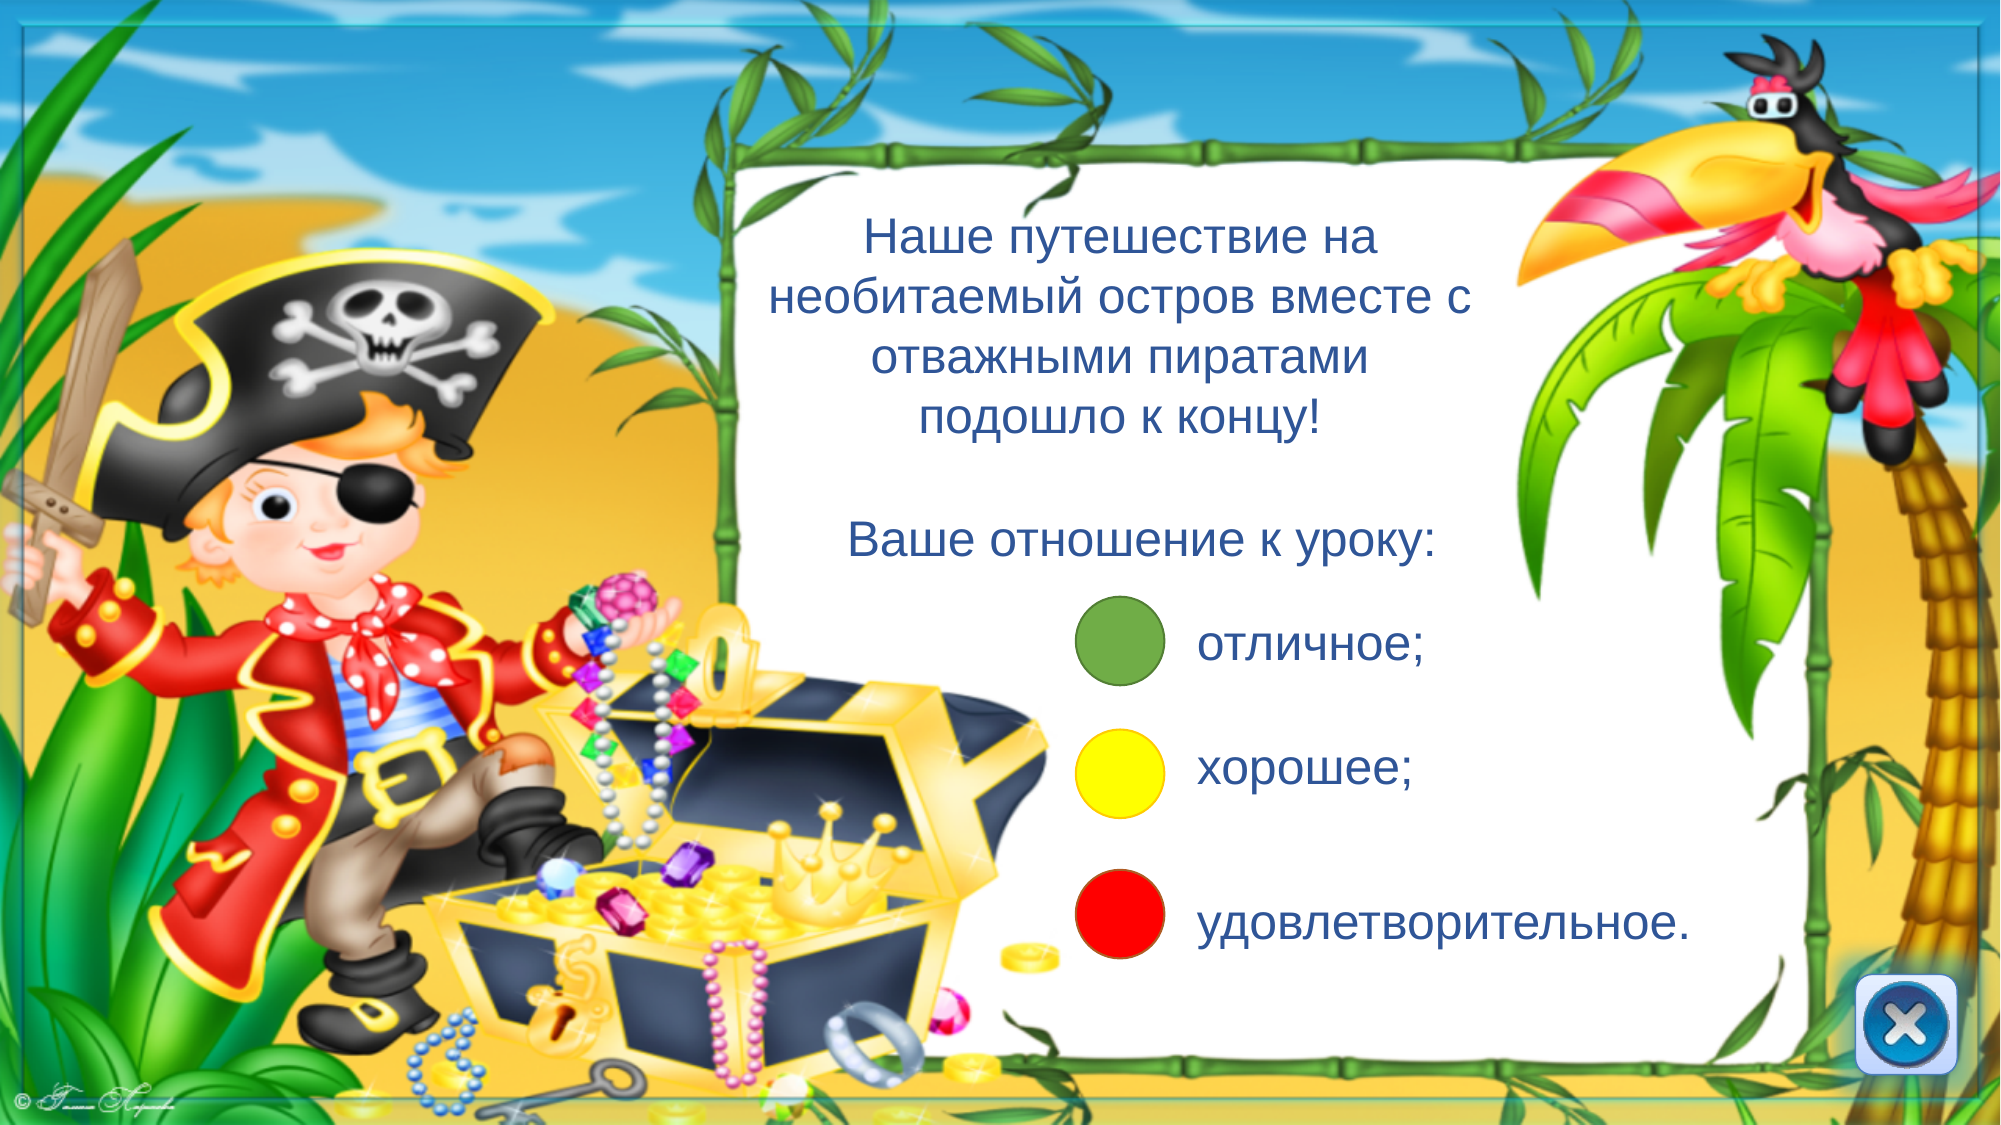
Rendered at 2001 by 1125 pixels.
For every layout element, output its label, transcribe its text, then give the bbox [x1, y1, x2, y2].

text_box Наше путешествие на необитаемый остров вместе с отважными пиратами подошло к концу! [753, 196, 1488, 451]
text_box [1074, 595, 1166, 687]
text_box [1074, 728, 1166, 820]
text_box хорошее; [1182, 727, 1543, 803]
text_box [1855, 974, 1958, 1075]
text_box [1074, 868, 1166, 960]
picture [0, 0, 2001, 1125]
text_box отличное; [1182, 603, 1715, 678]
text_box Ваше отношение к уроку: [774, 499, 1509, 575]
text_box удовлетворительное. [1182, 882, 1715, 958]
